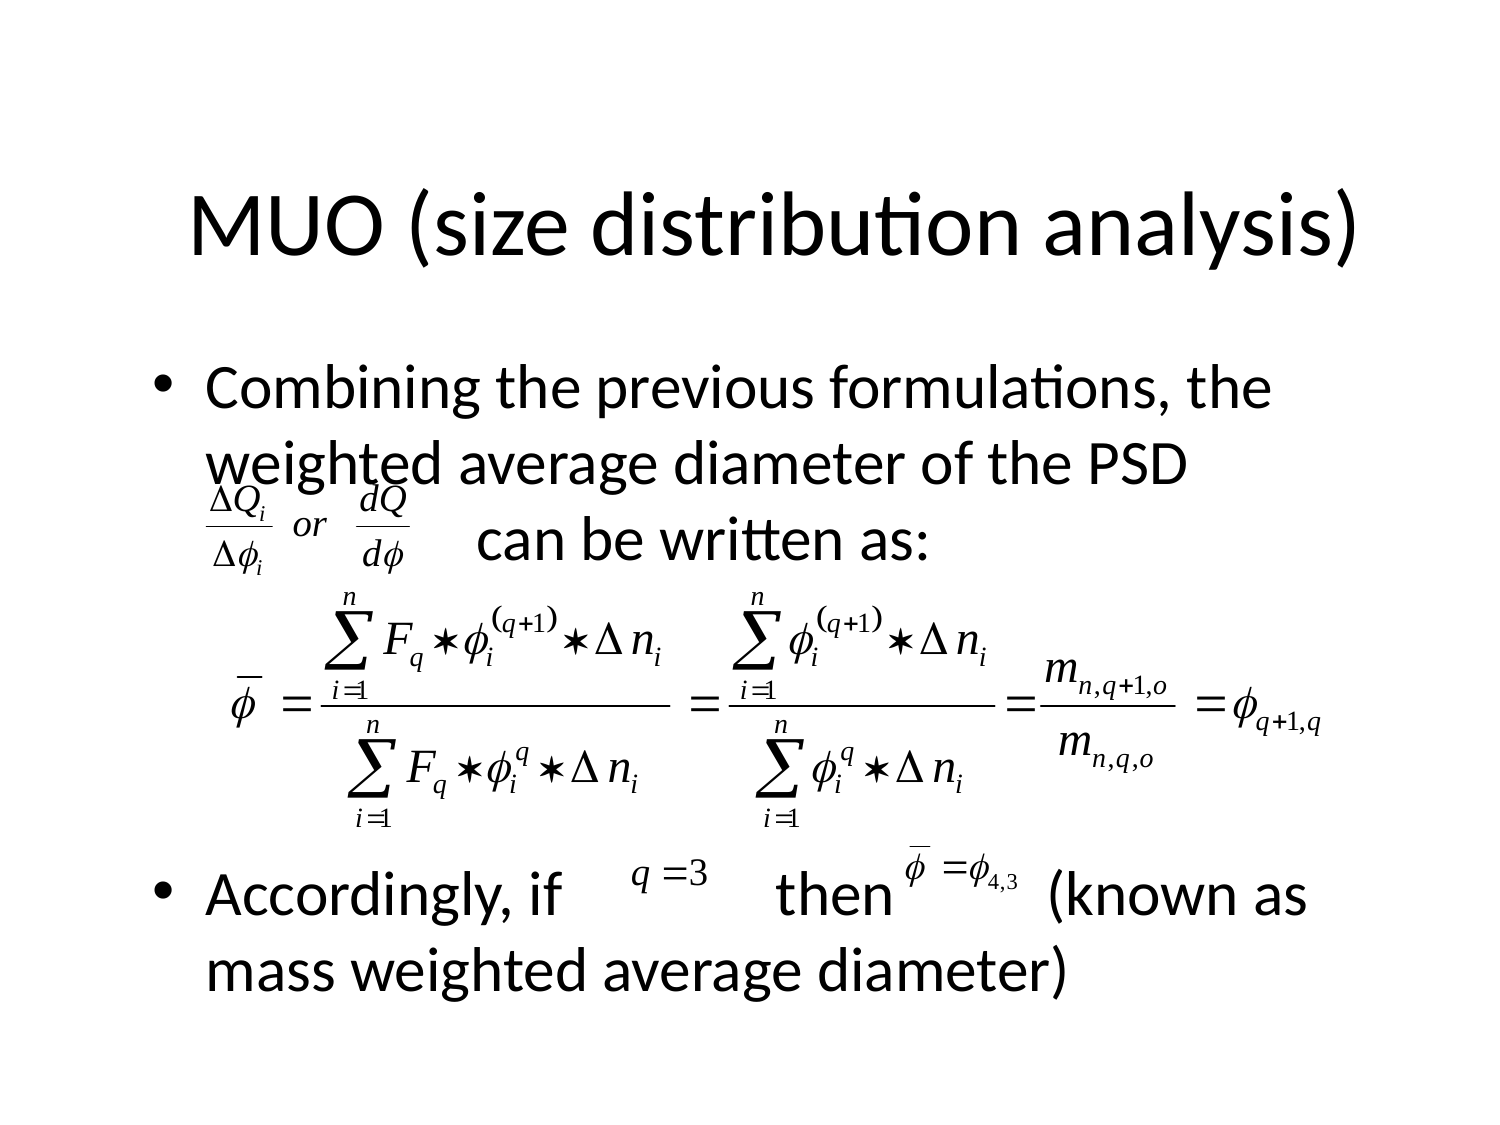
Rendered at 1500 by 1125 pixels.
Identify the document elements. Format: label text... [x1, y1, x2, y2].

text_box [224, 574, 1330, 838]
list Combining the previous formulations, the weighted average diameter of the PSD can be written as: Accordingly, if then (known as mass weighted average diameter) [137, 337, 1363, 1013]
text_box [624, 849, 713, 902]
title MUO (size distribution analysis) [125, 125, 1425, 313]
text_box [899, 837, 1023, 903]
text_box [199, 474, 456, 585]
